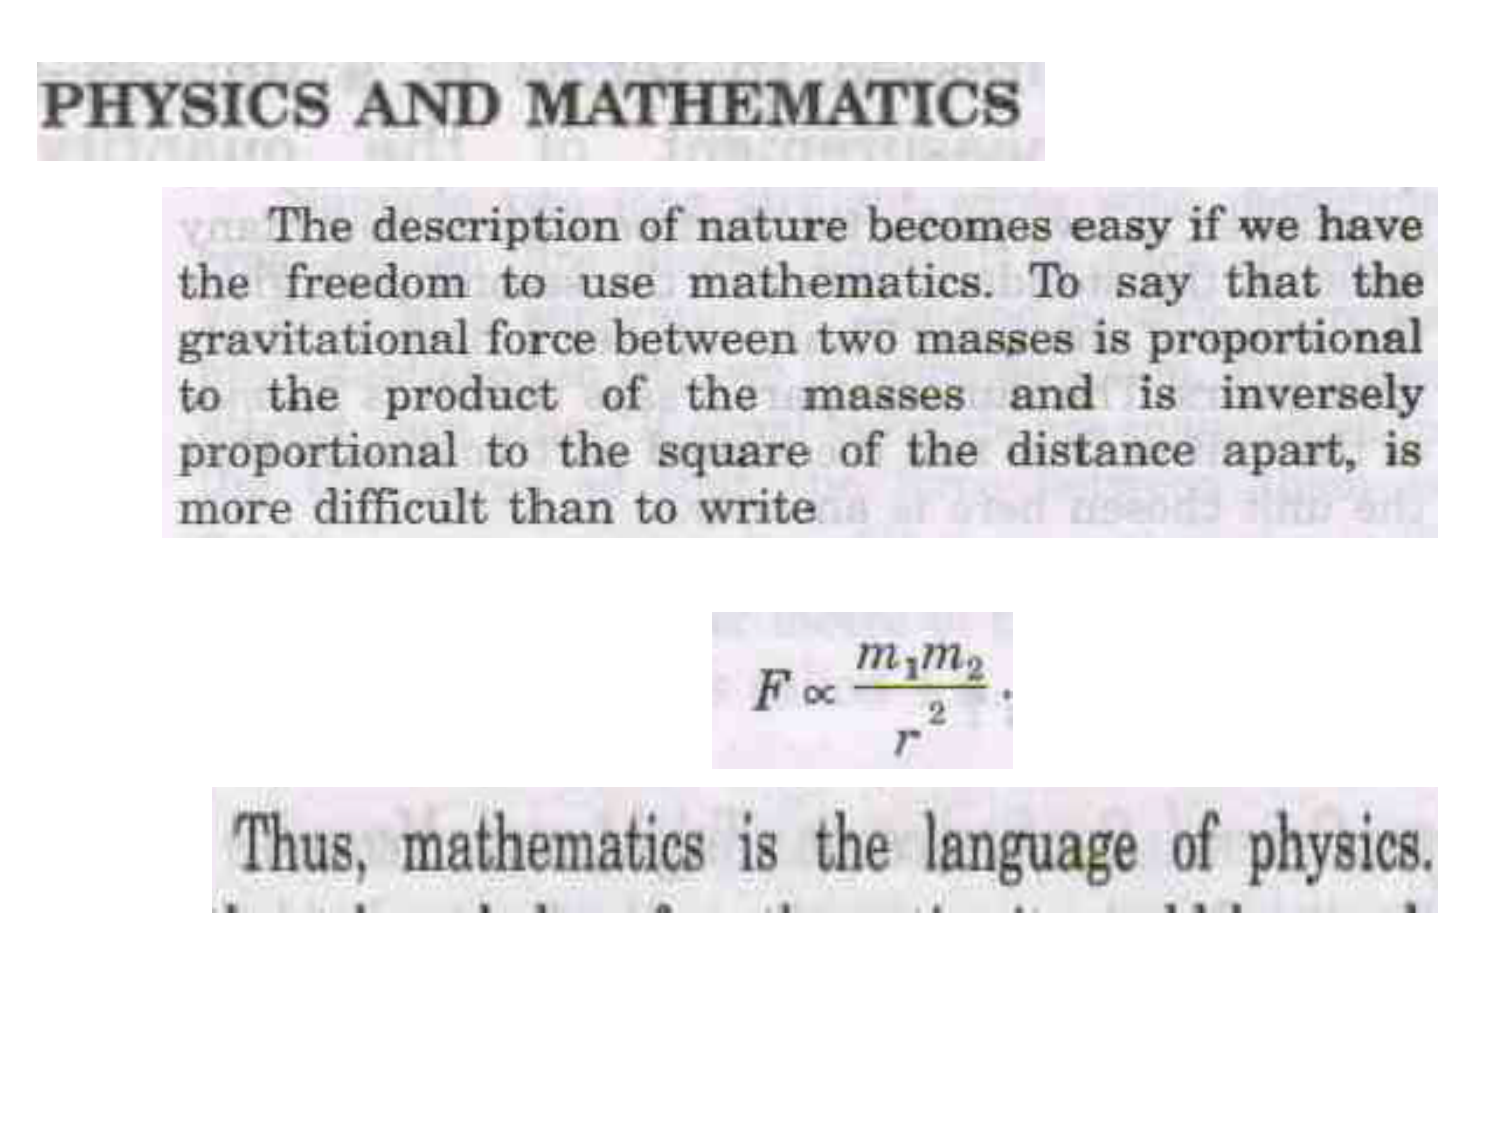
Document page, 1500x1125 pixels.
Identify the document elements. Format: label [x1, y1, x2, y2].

picture [212, 787, 1438, 913]
picture [37, 62, 1045, 162]
picture [712, 612, 1013, 769]
picture [162, 187, 1438, 538]
